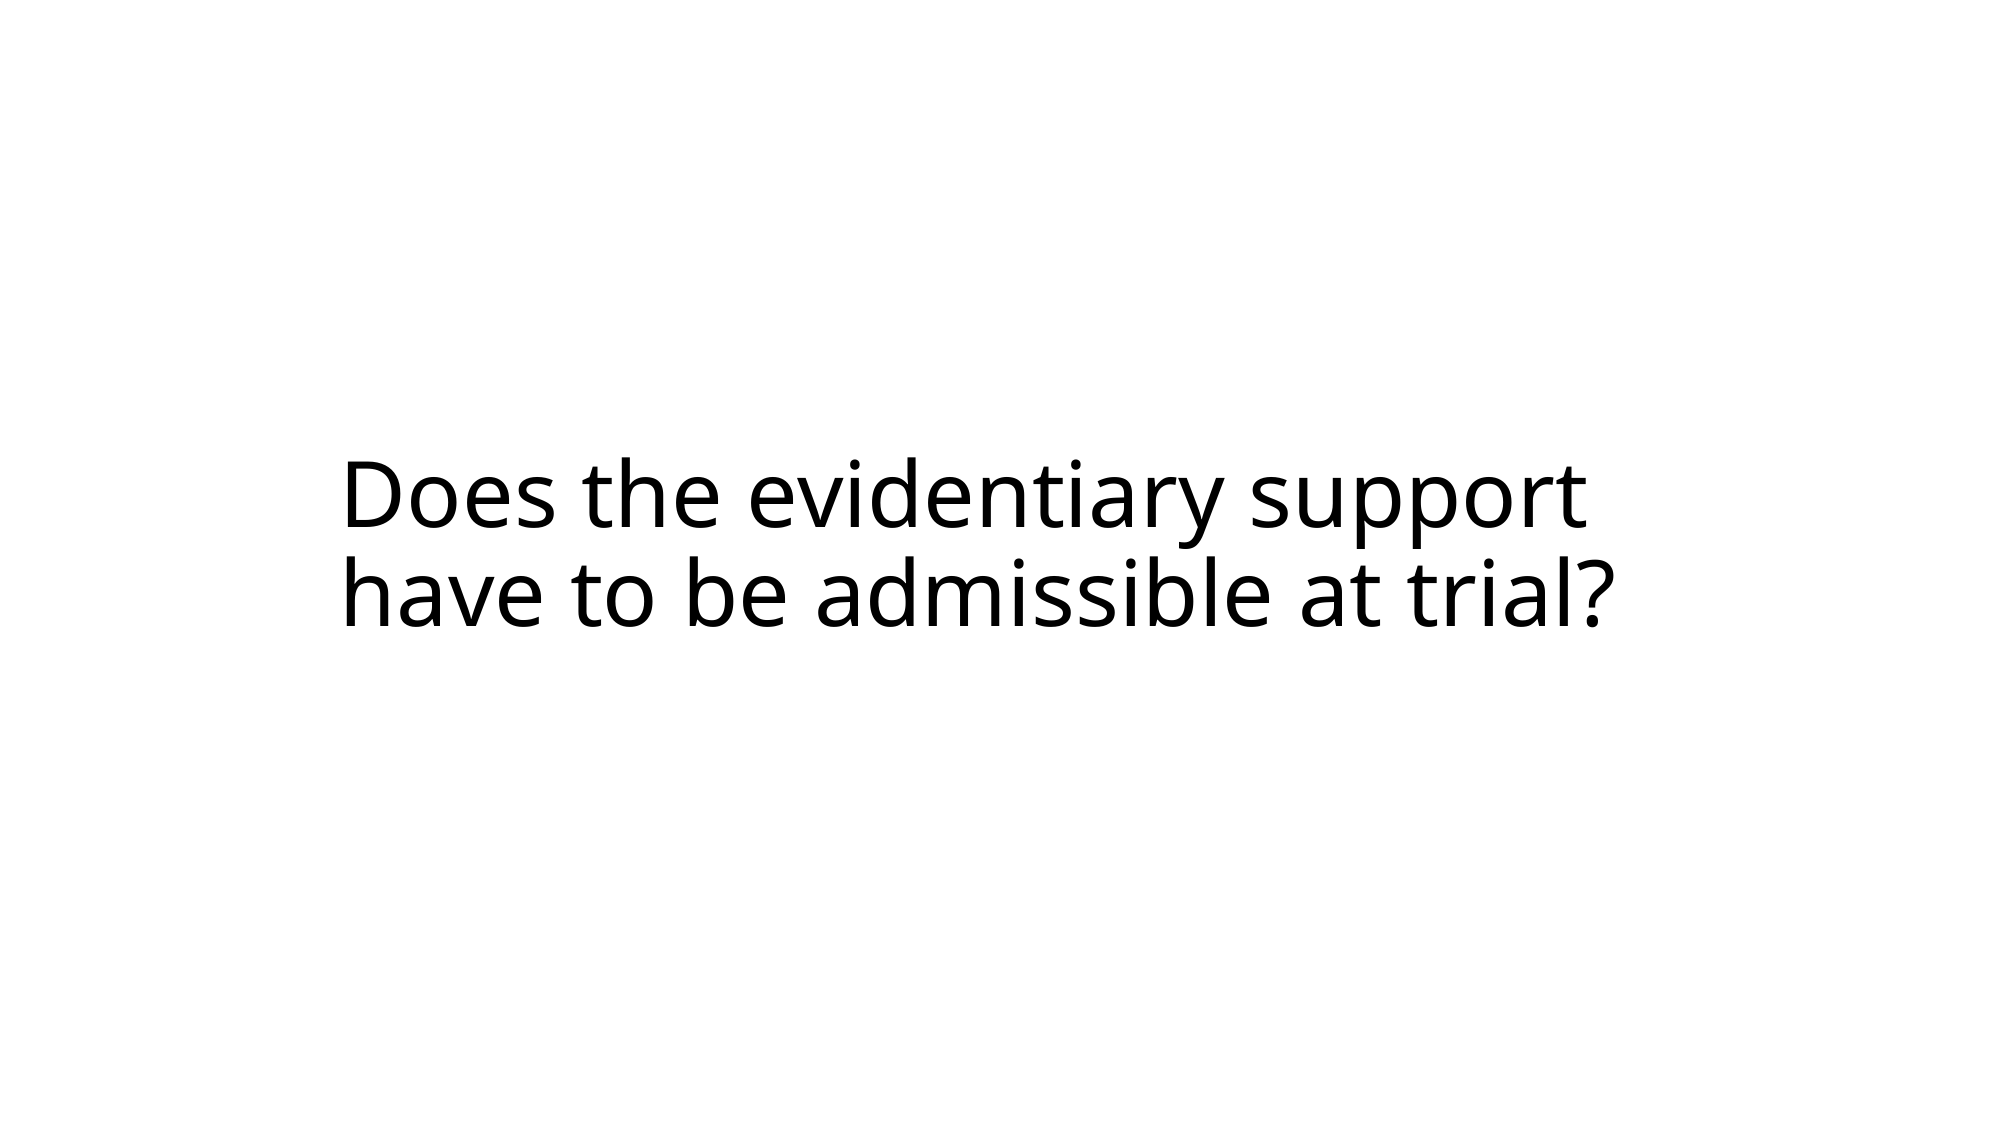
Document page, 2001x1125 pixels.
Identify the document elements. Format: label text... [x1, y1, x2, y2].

title Does the evidentiary support have to be admissible at trial? [324, 45, 1675, 1050]
